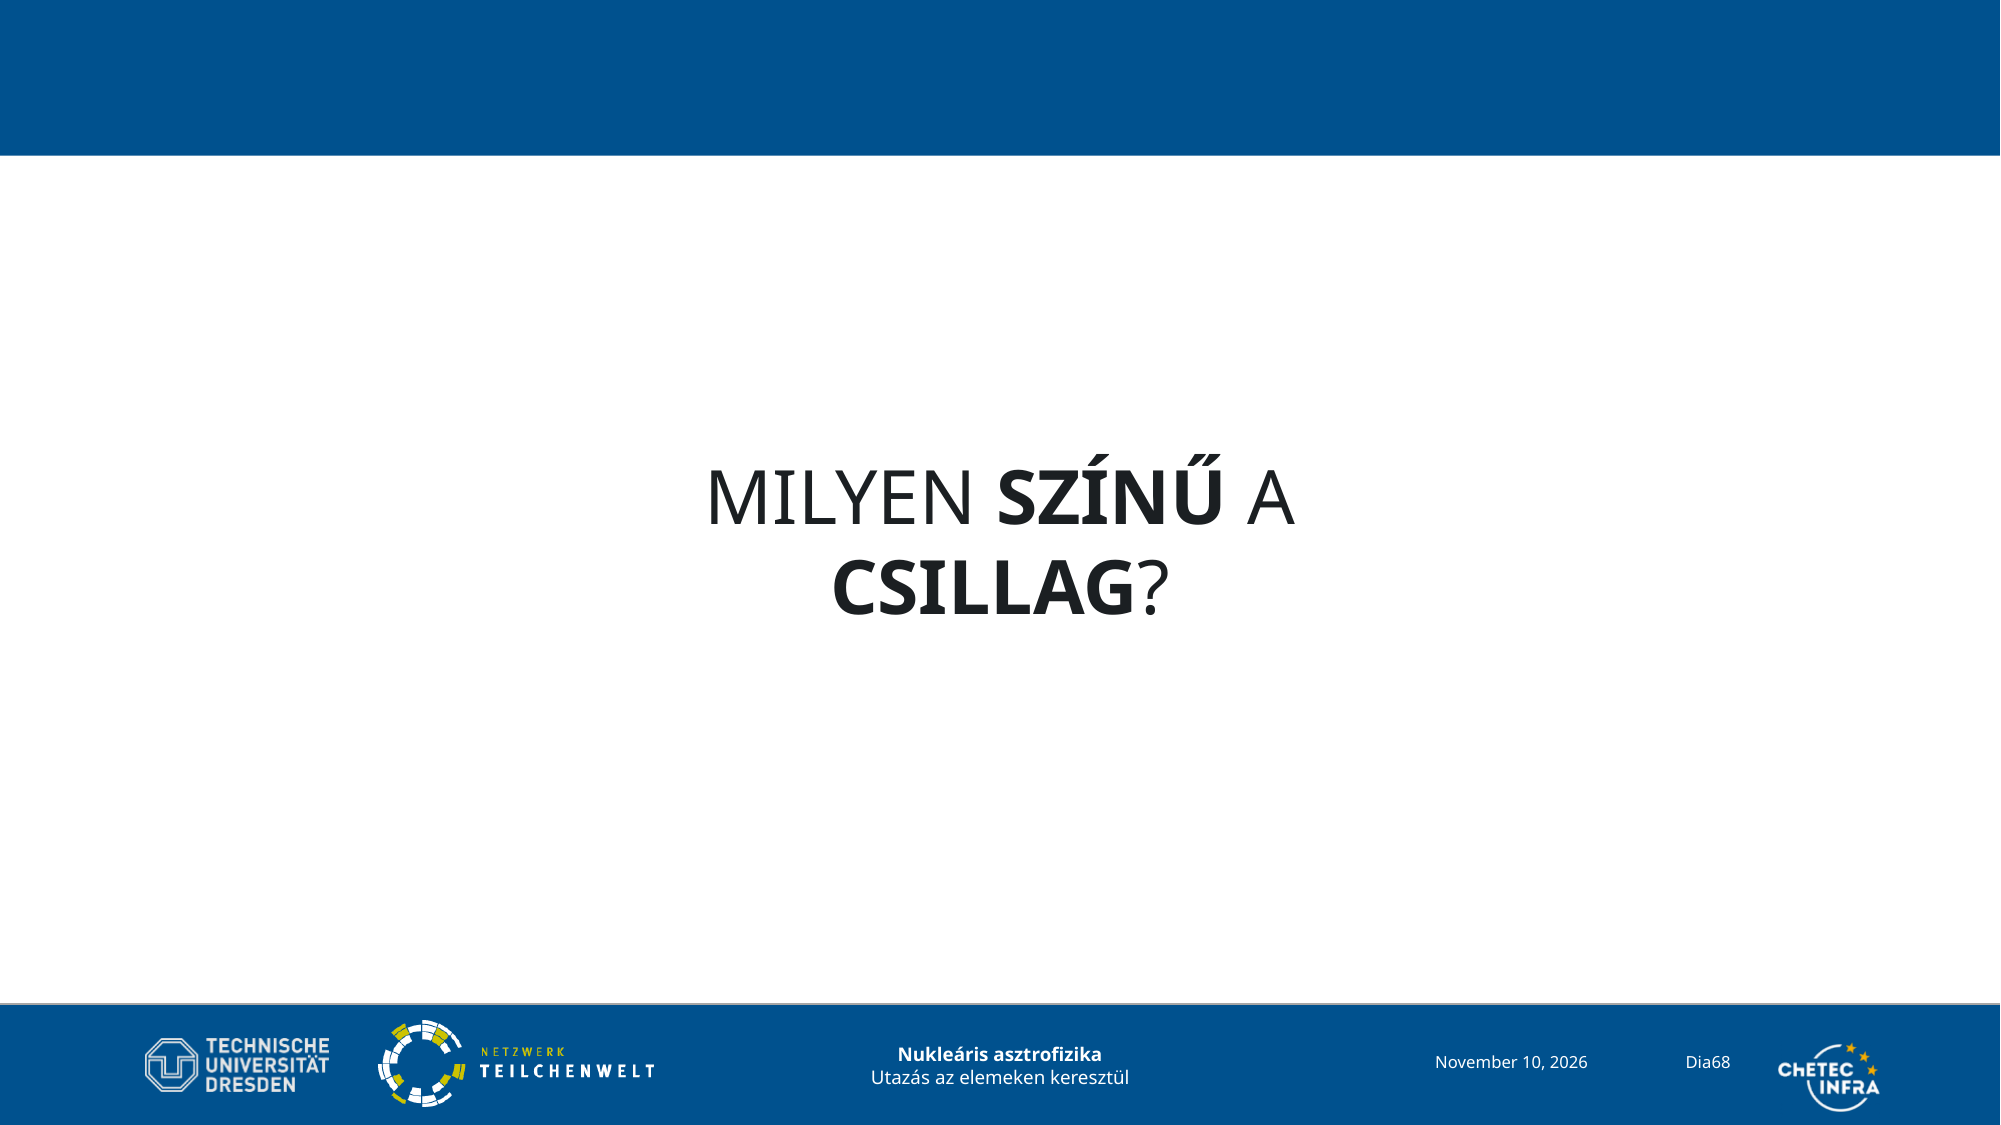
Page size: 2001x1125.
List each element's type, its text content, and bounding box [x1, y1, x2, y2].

picture [378, 1020, 654, 1107]
picture [1778, 1033, 1880, 1121]
list Milyen színű a csillag? [607, 343, 1393, 736]
